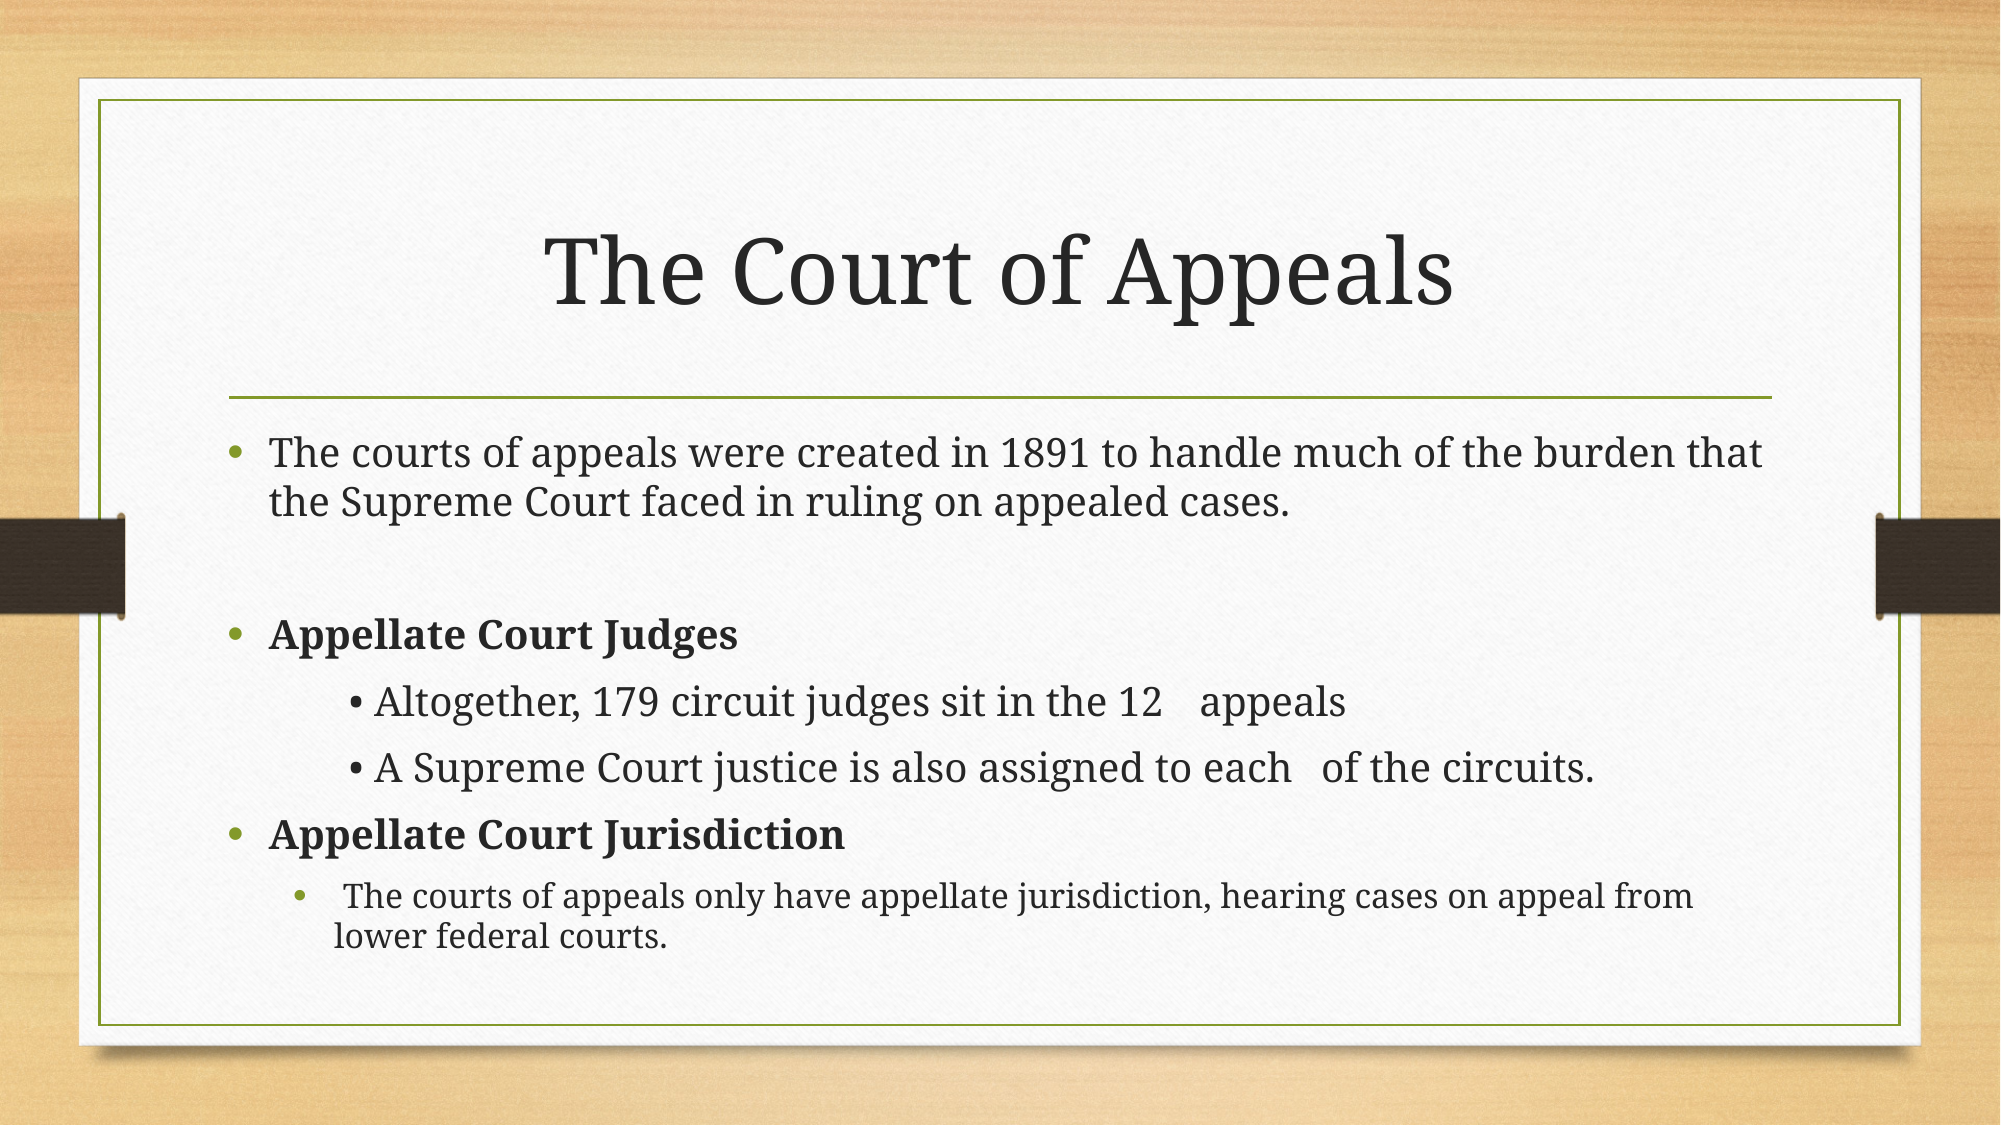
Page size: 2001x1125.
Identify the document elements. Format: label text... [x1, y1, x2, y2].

title The Court of Appeals [212, 161, 1788, 375]
list The courts of appeals were created in 1891 to handle much of the burden that the Supreme Court faced in ruling on appealed cases. Appellate Court Judges • Altogether, 179 circuit judges sit in the 12 appeals • A Supreme Court justice is also assigned to each of the circuits. Appellate Court Jurisdiction The courts of appeals only have appellate jurisdiction, hearing cases on appeal from lower federal courts. [212, 419, 1788, 964]
picture [0, 0, 2001, 1125]
